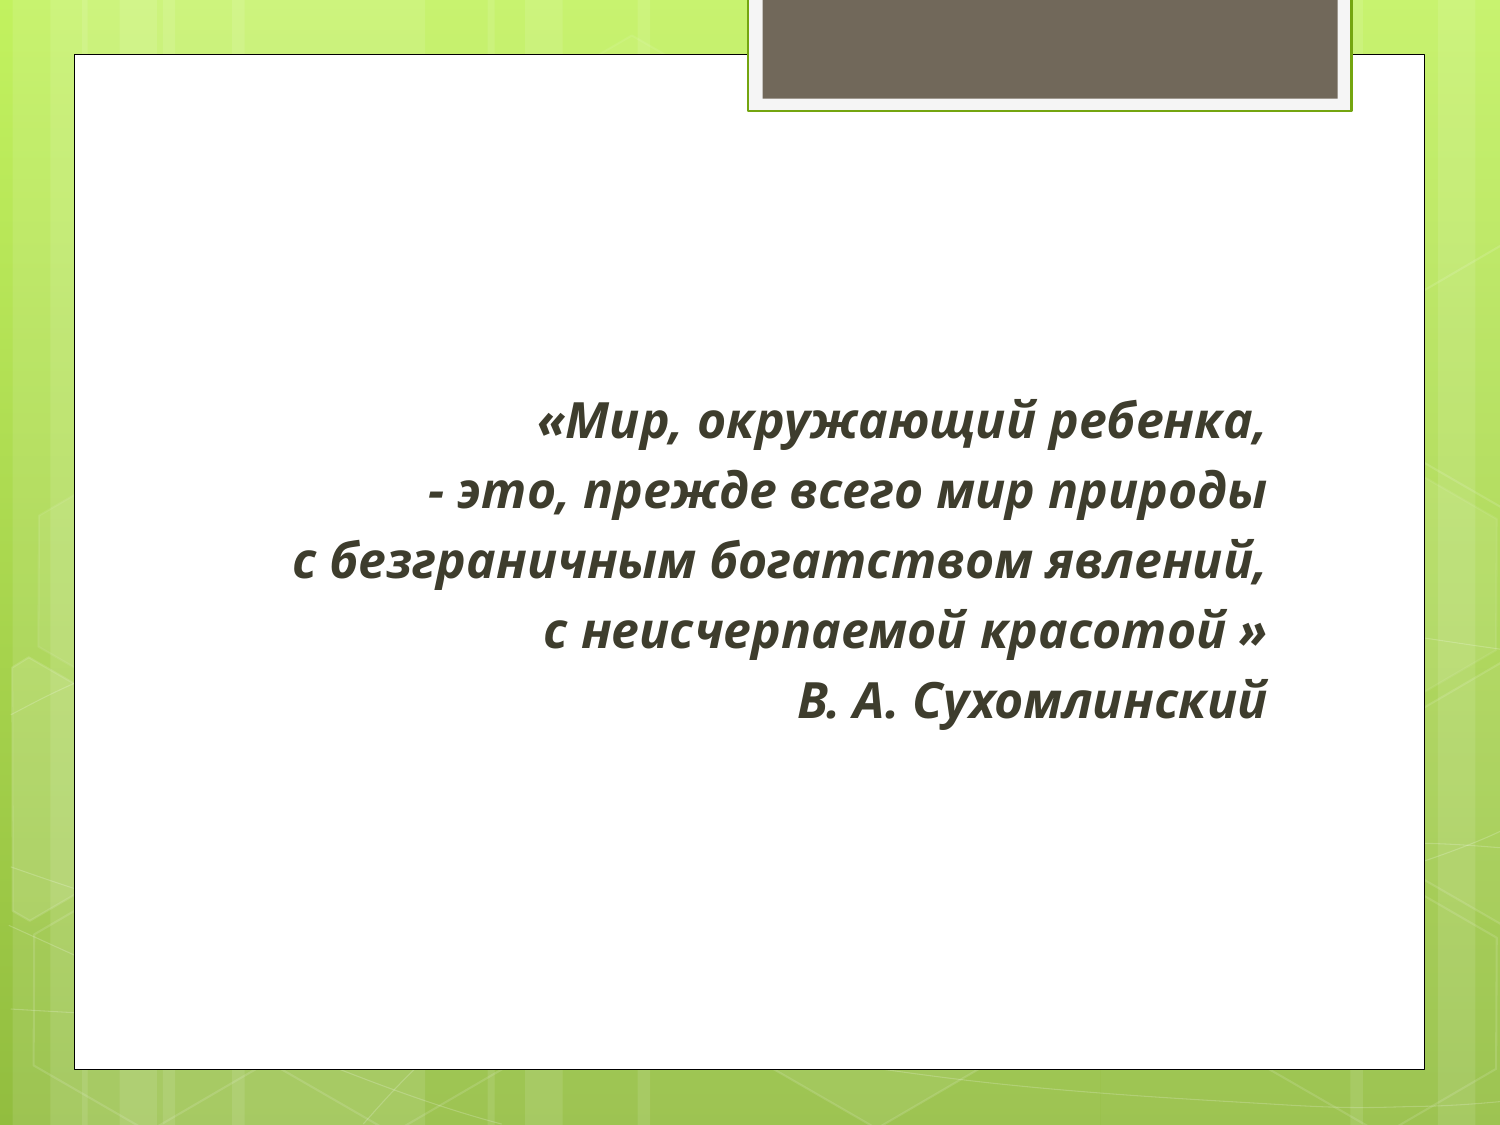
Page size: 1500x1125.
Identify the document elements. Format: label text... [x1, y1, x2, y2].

list «Мир, окружающий ребенка, - это, прежде всего мир природы с безграничным богатством явлений, с неисчерпаемой красотой » В. А. Сухомлинский [171, 381, 1283, 957]
